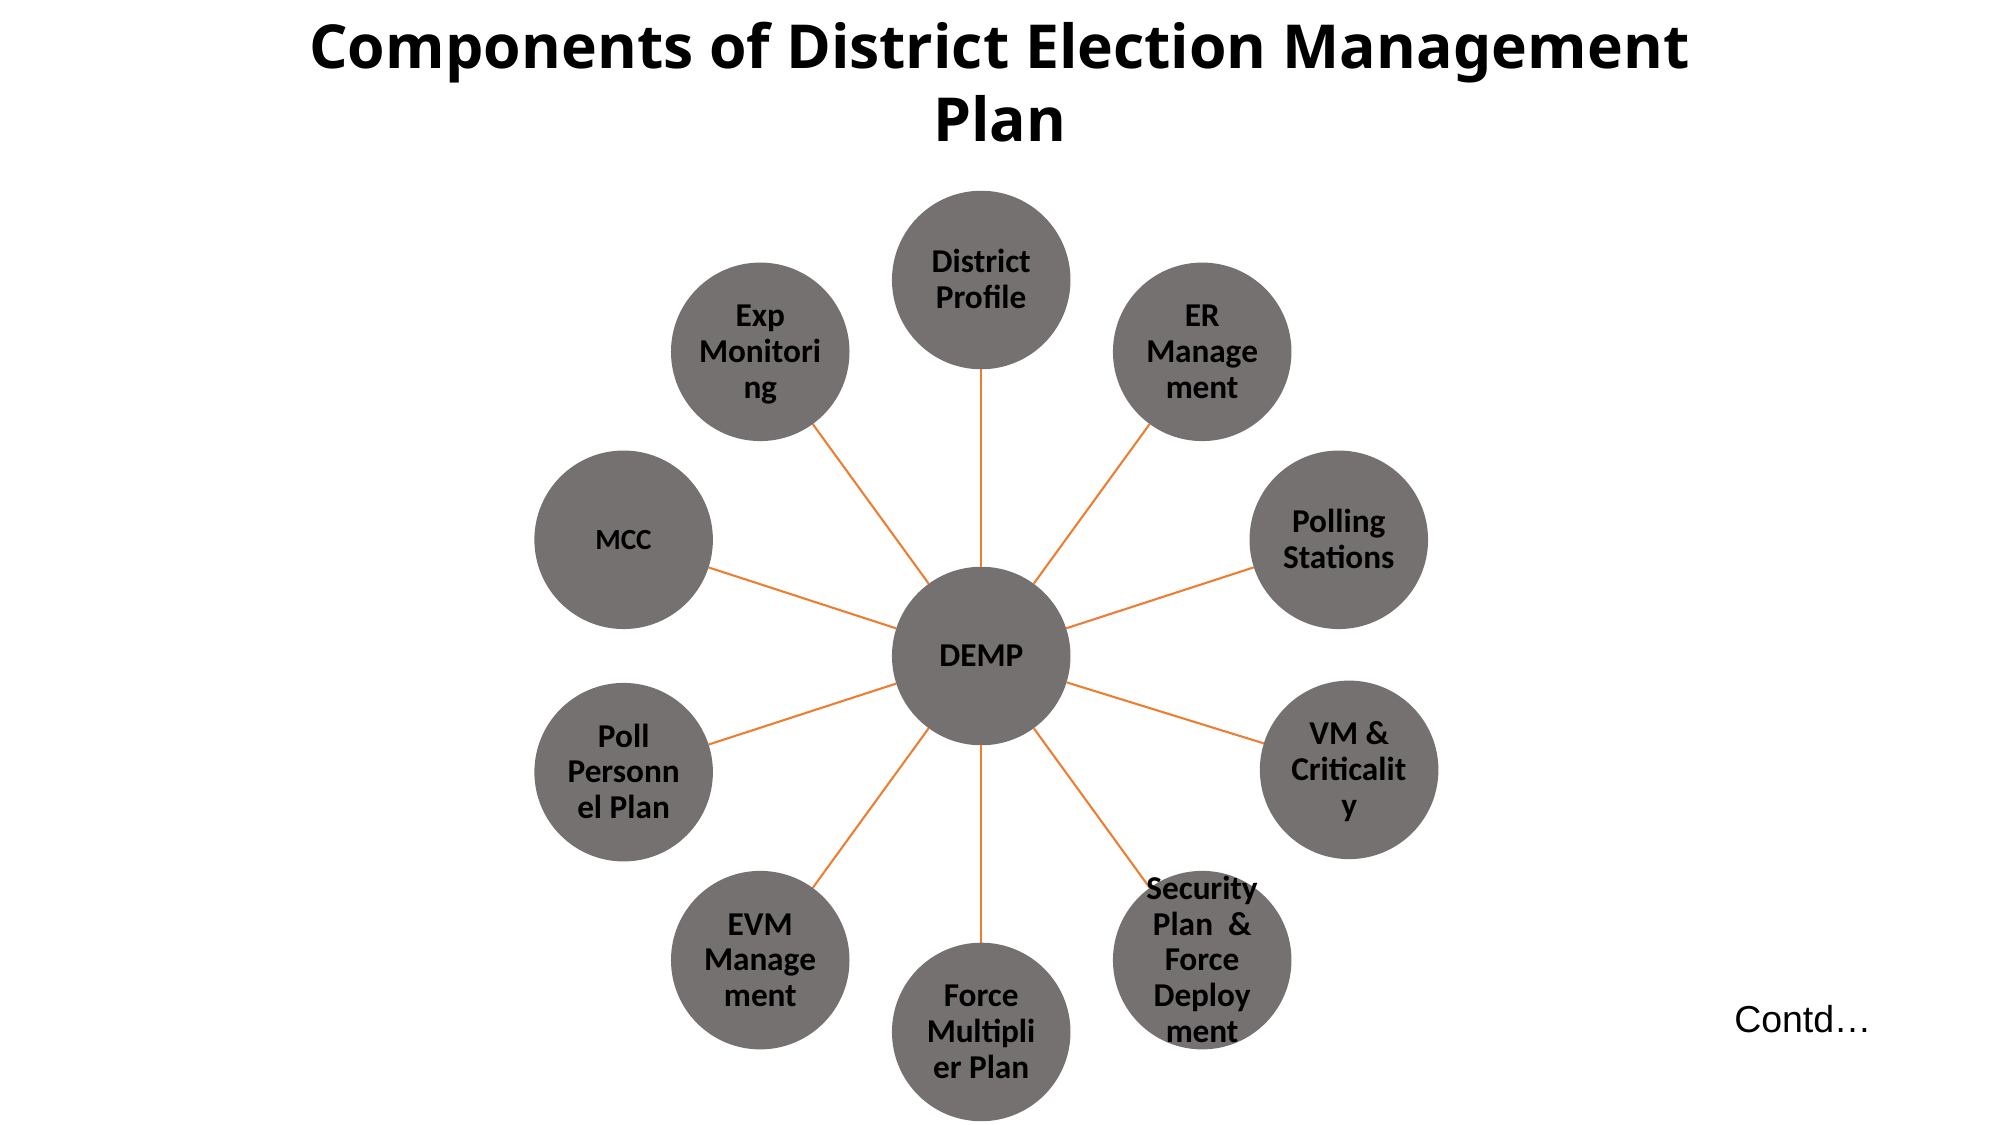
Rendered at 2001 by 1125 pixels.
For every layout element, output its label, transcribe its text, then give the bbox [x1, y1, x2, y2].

text_box Components of District Election Management Plan [249, 0, 1750, 161]
text_box Contd… [1719, 987, 1887, 1048]
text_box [249, 186, 1713, 1125]
